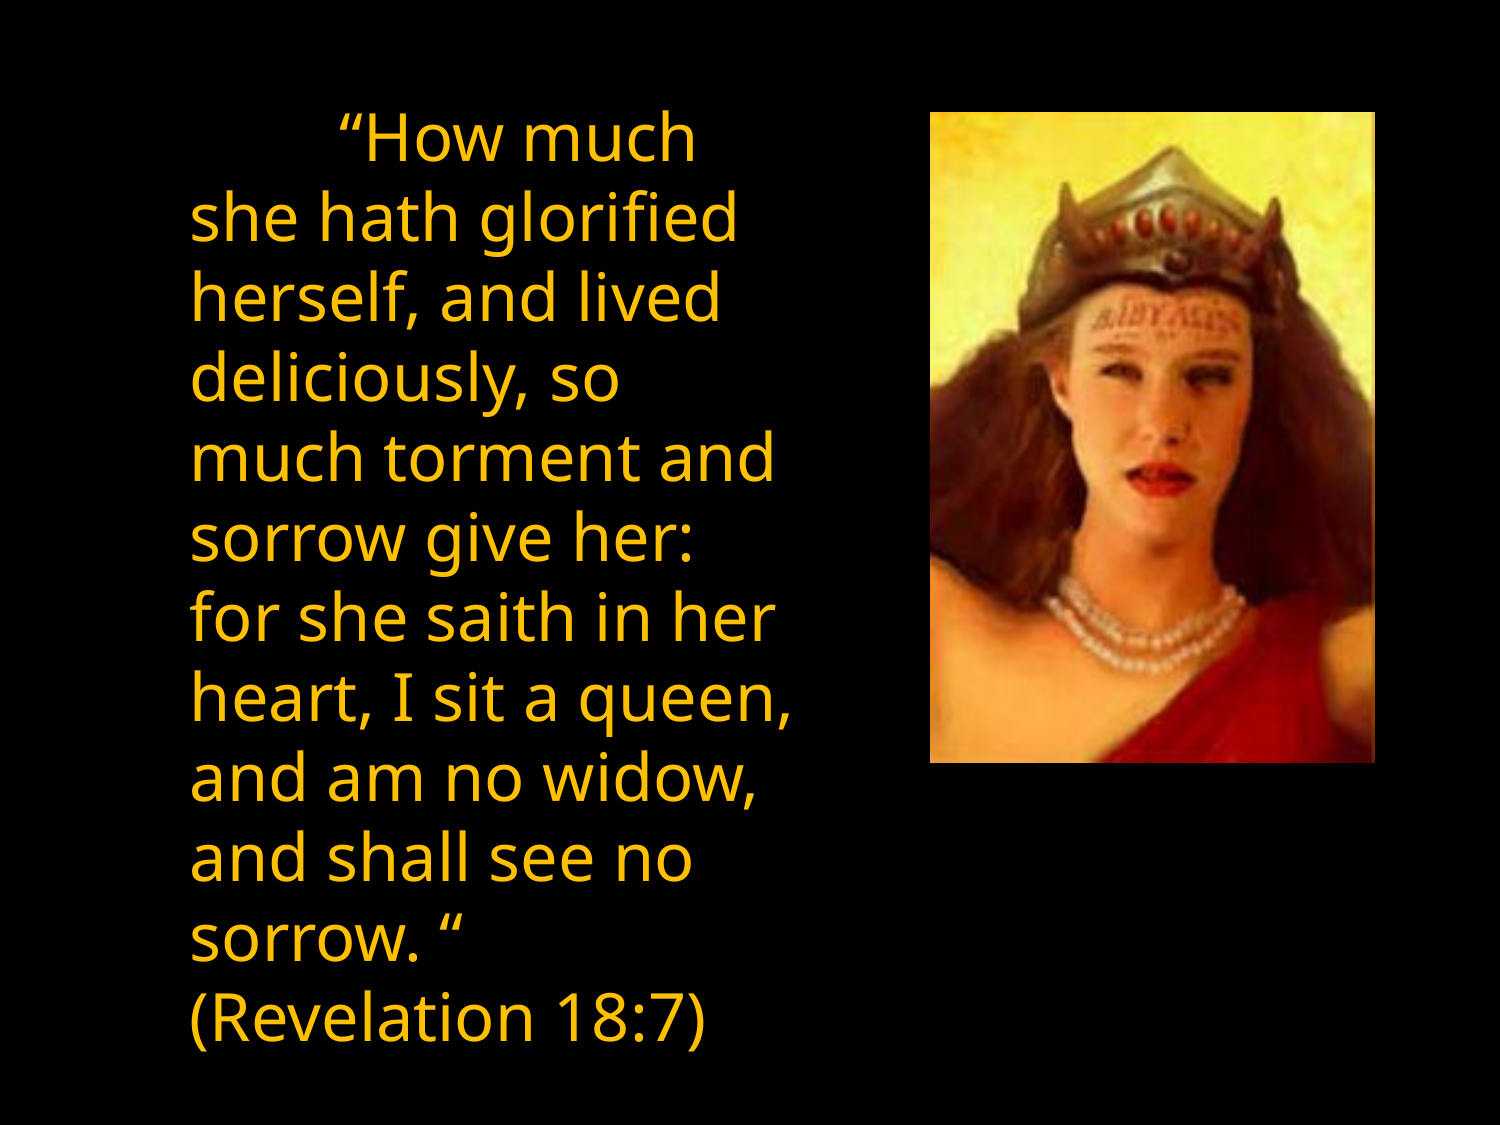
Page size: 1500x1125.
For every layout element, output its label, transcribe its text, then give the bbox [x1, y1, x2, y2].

text_box “How much she hath glorified herself, and lived deliciously, so much torment and sorrow give her: for she saith in her heart, I sit a queen, and am no widow, and shall see no sorrow. “ (Revelation 18:7) [174, 87, 813, 1062]
picture [930, 112, 1375, 763]
